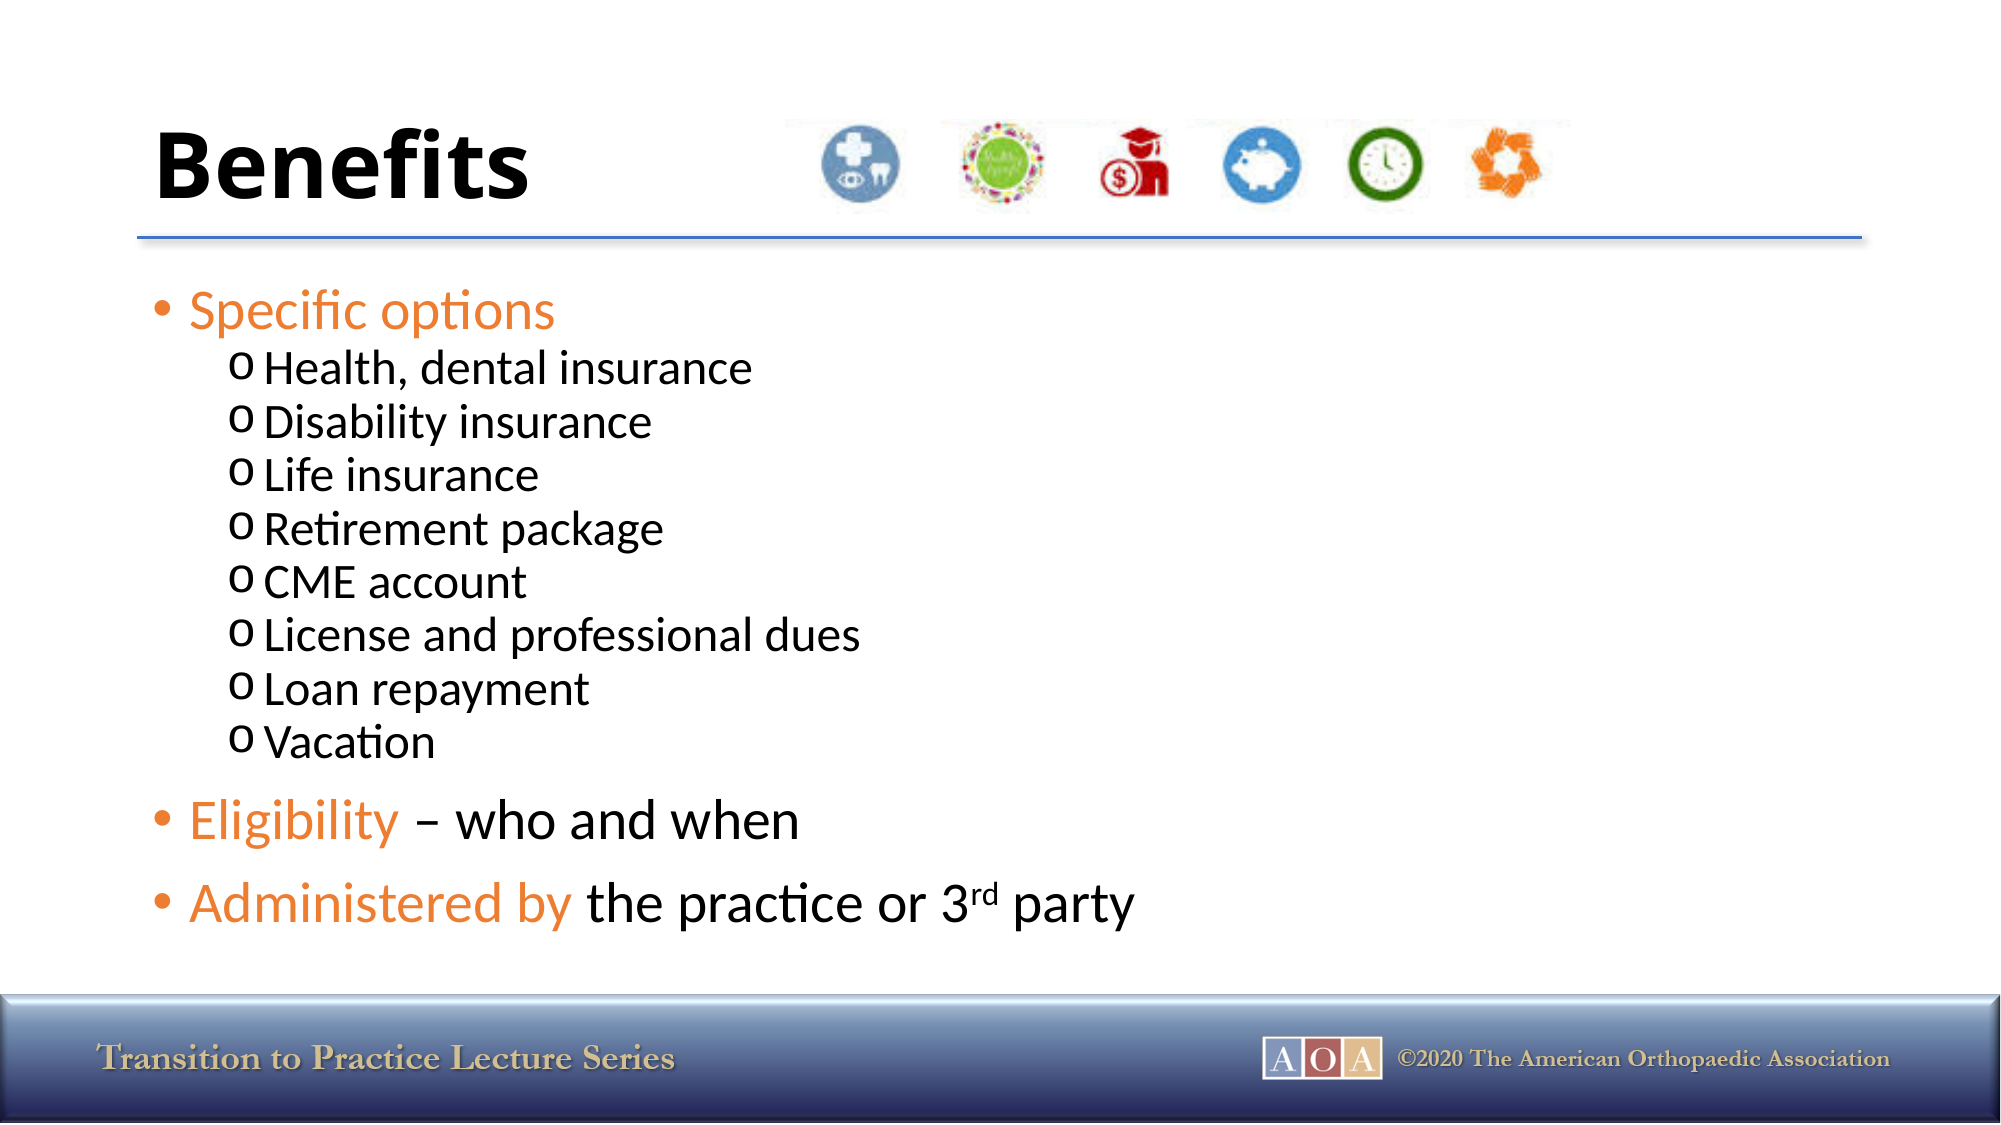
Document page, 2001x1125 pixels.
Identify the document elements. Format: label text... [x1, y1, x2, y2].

picture [0, 992, 2001, 1125]
picture [785, 119, 1599, 214]
list Specific options Health, dental insurance Disability insurance Life insurance Retirement package CME account License and professional dues Loan repayment Vacation Eligibility – who and when Administered by the practice or 3rd party [137, 272, 1413, 948]
title Benefits [137, 59, 1863, 278]
